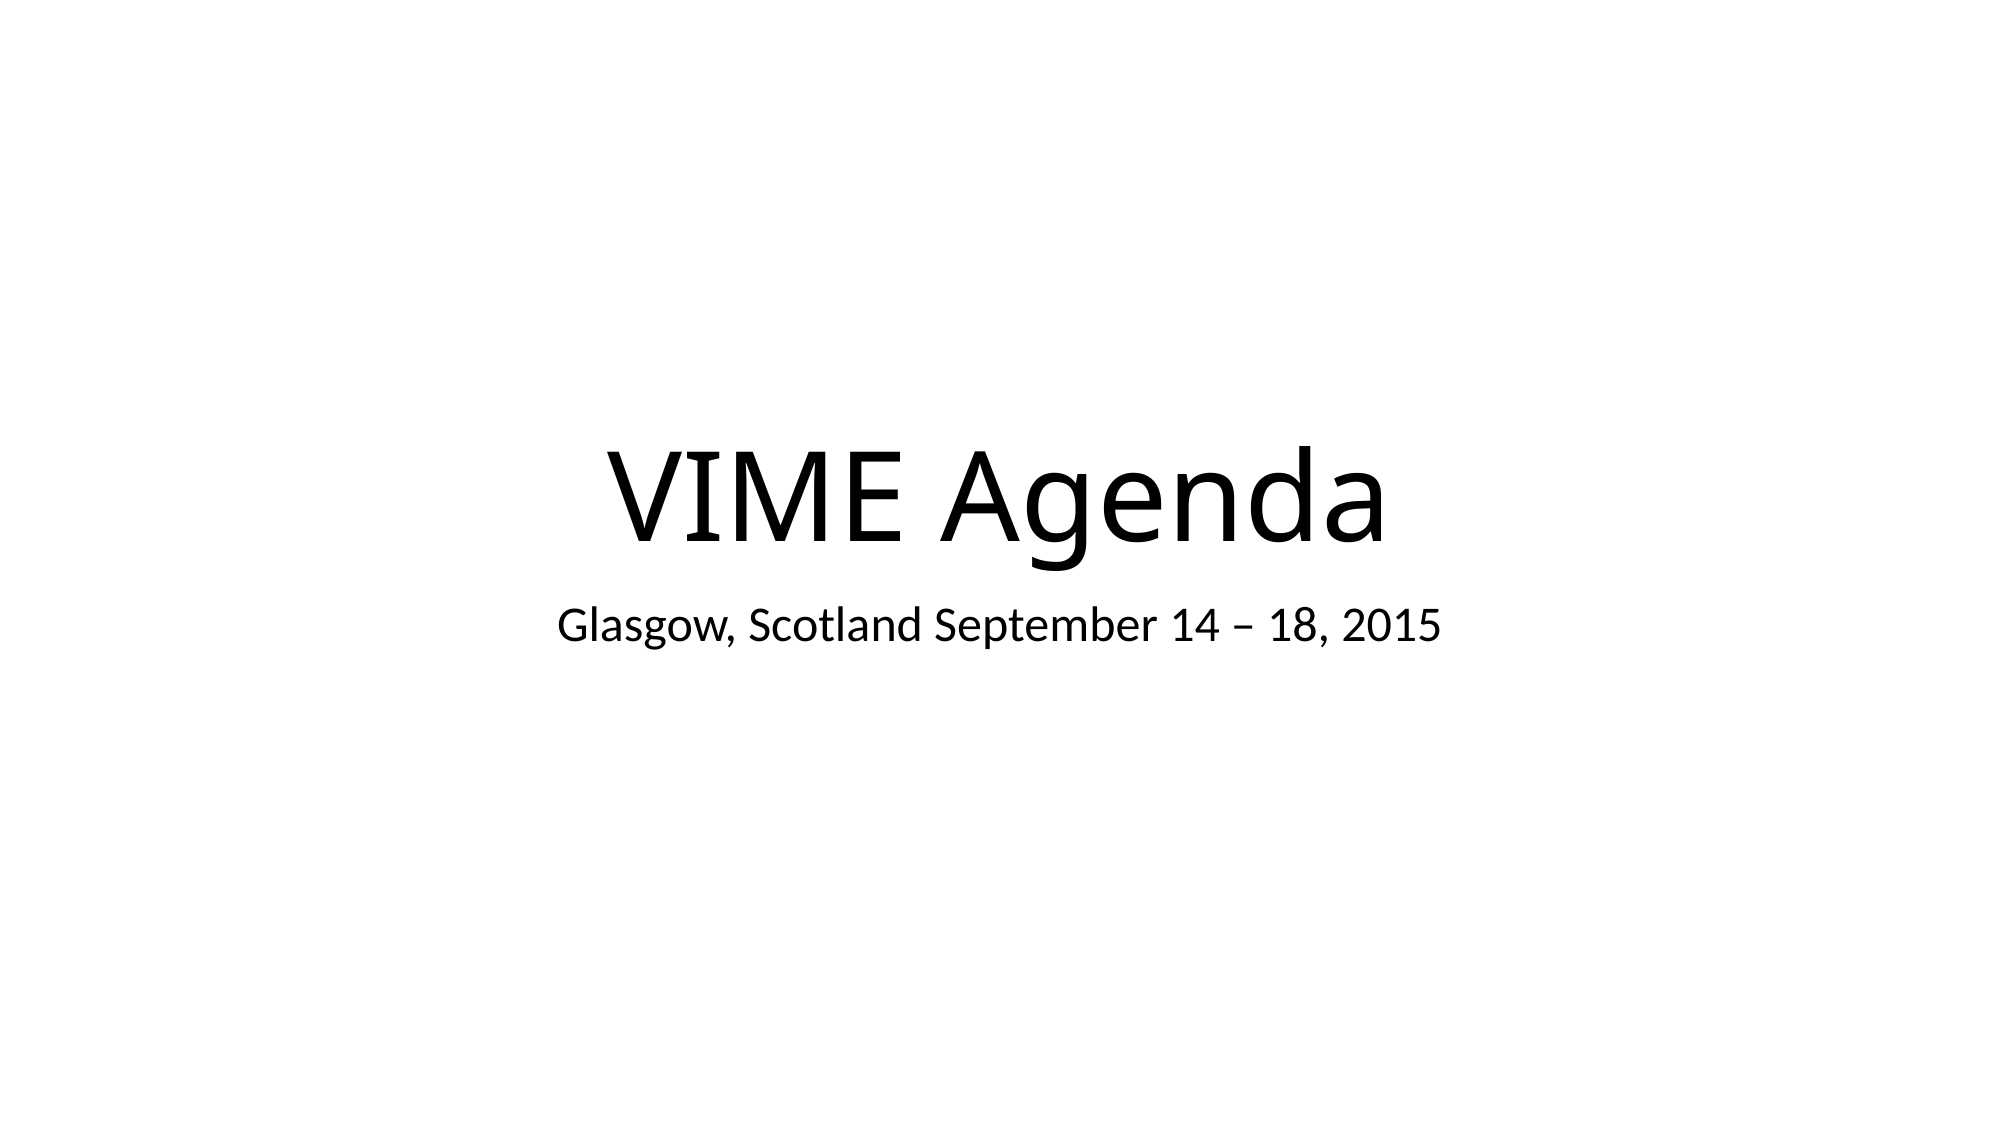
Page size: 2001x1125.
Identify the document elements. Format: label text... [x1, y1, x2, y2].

subtitle Glasgow, Scotland September 14 – 18, 2015 [249, 590, 1750, 863]
title VIME Agenda [249, 184, 1750, 576]
